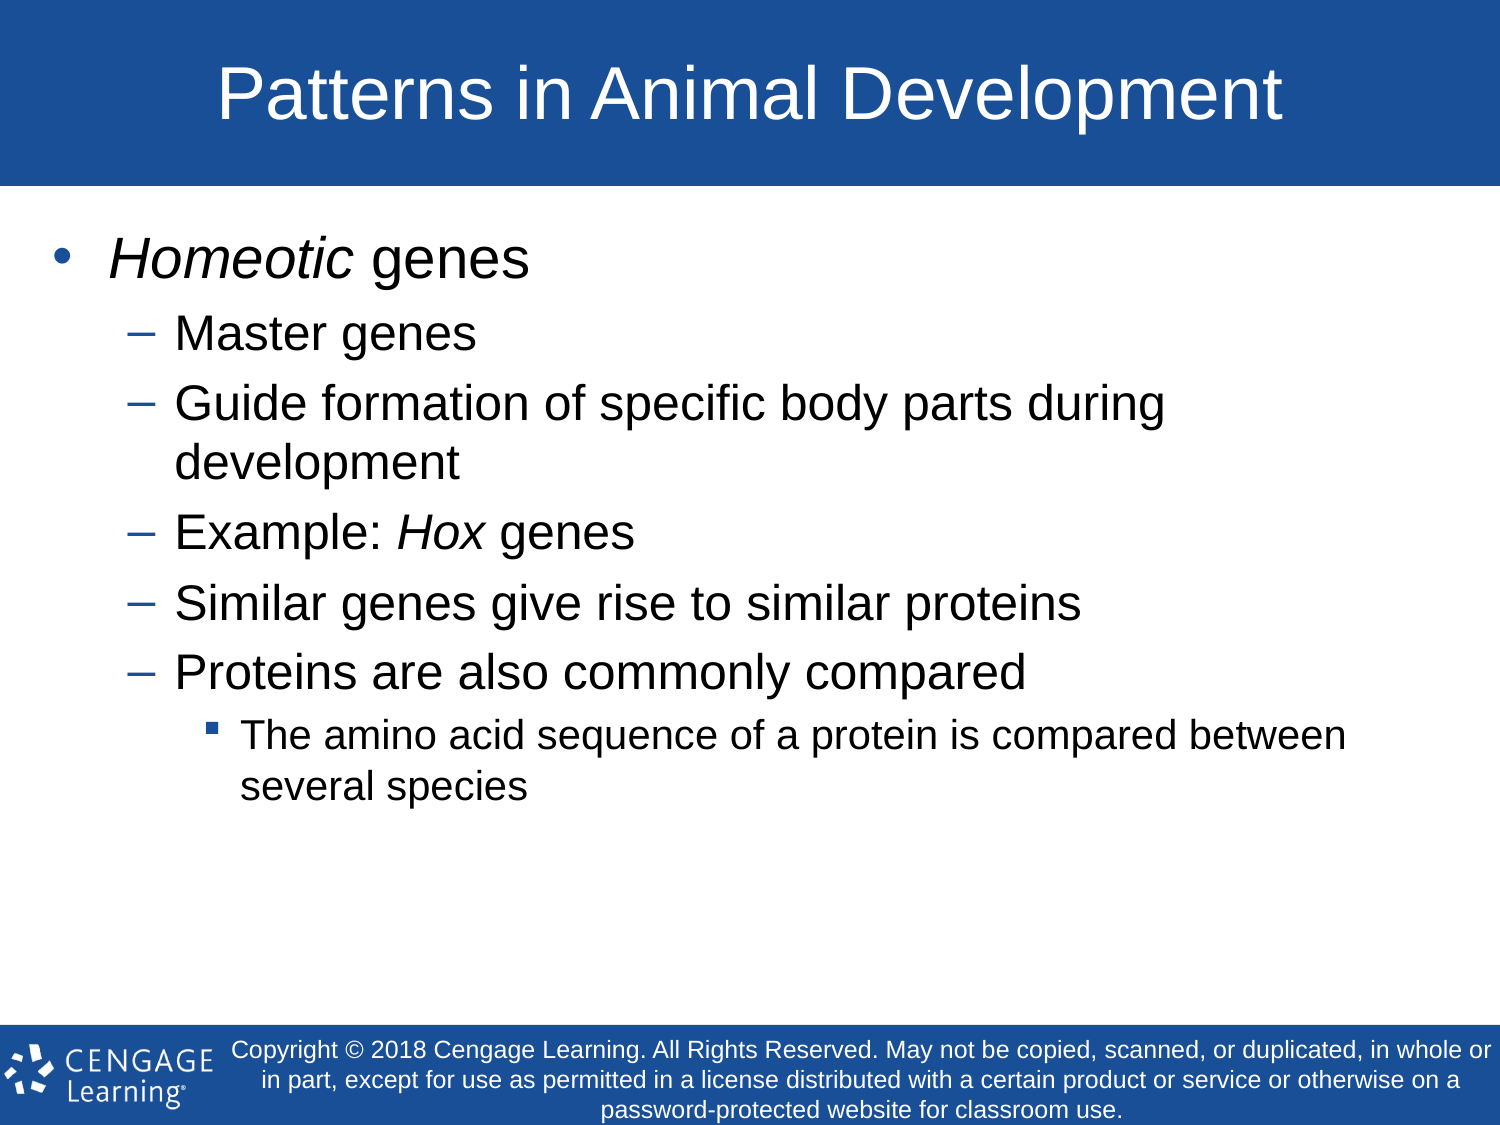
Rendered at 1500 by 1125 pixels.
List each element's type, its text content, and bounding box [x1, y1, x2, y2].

list Homeotic genes Master genes Guide formation of specific body parts during development Example: Hox genes Similar genes give rise to similar proteins Proteins are also commonly compared The amino acid sequence of a protein is compared between several species [37, 212, 1475, 1005]
picture [0, 1040, 216, 1113]
title Patterns in Animal Development [7, 4, 1493, 175]
